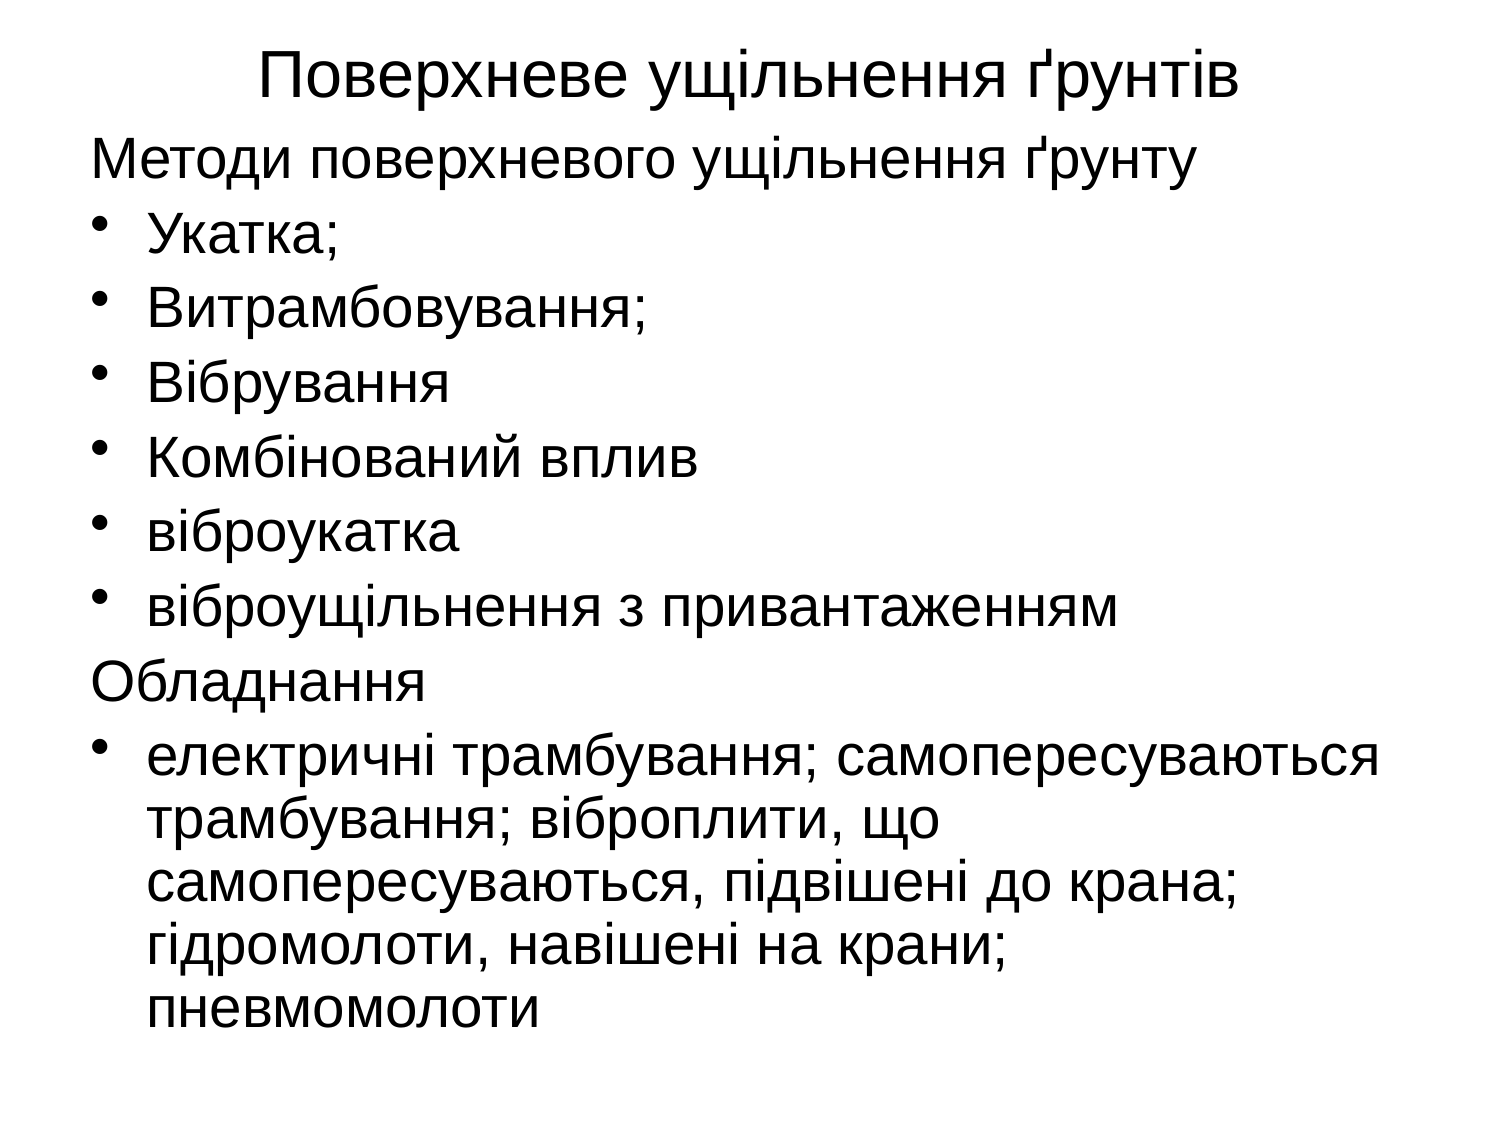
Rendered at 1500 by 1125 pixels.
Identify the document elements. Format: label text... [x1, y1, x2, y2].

list Методи поверхневого ущільнення ґрунту Укатка; Витрамбовування; Вібрування Комбінований вплив віброукатка віброущільнення з привантаженням Обладнання електричні трамбування; самопересуваються трамбування; віброплити, що самопересуваються, підвішені до крана; гідромолоти, навішені на крани; пневмомолоти [74, 120, 1426, 918]
title Поверхневе ущільнення ґрунтів [74, 44, 1426, 120]
